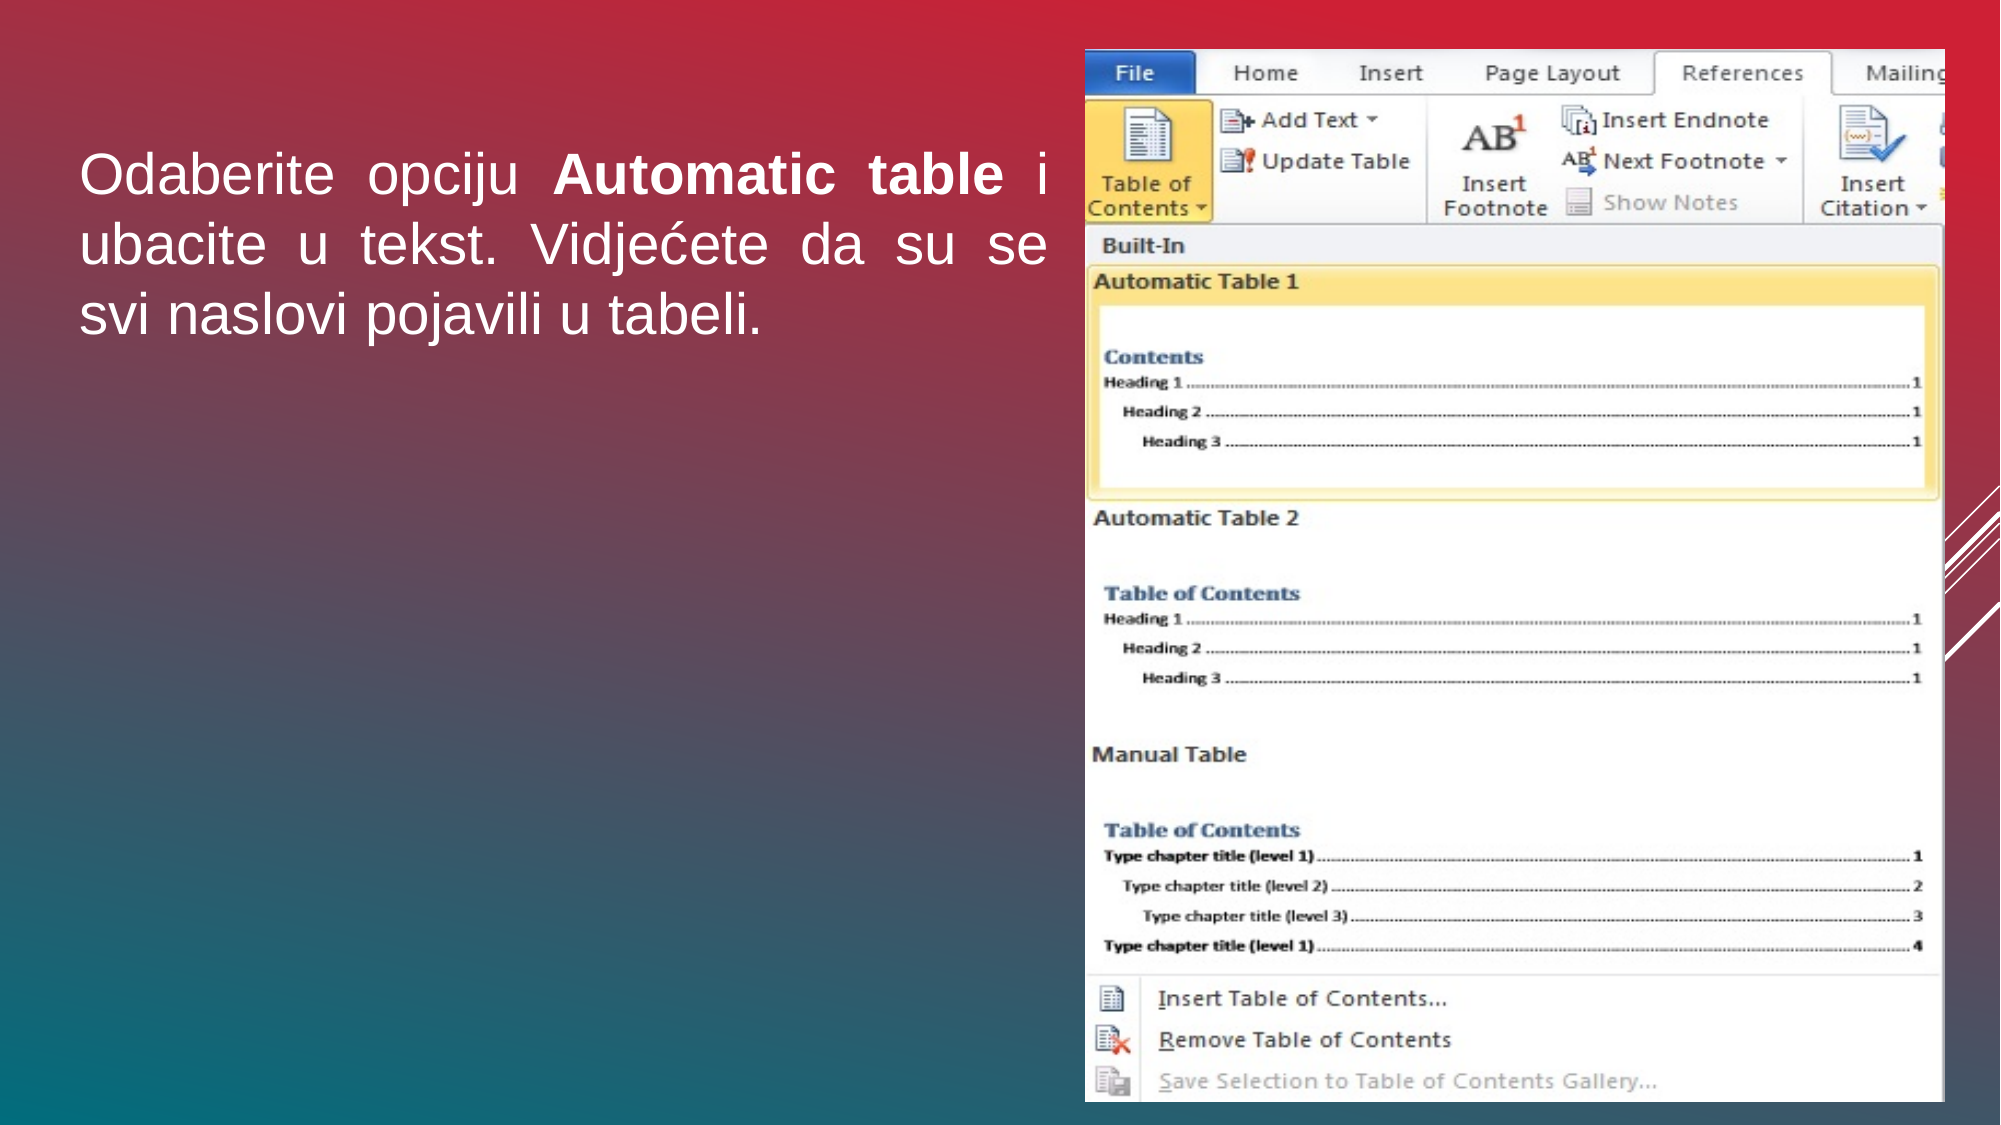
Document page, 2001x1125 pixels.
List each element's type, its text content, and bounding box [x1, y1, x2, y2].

picture [1085, 49, 1946, 1102]
text_box Odaberite opciju Automatic table i ubacite u tekst. Vidjećete da su se svi naslovi pojavili u tabeli. [64, 128, 1065, 354]
